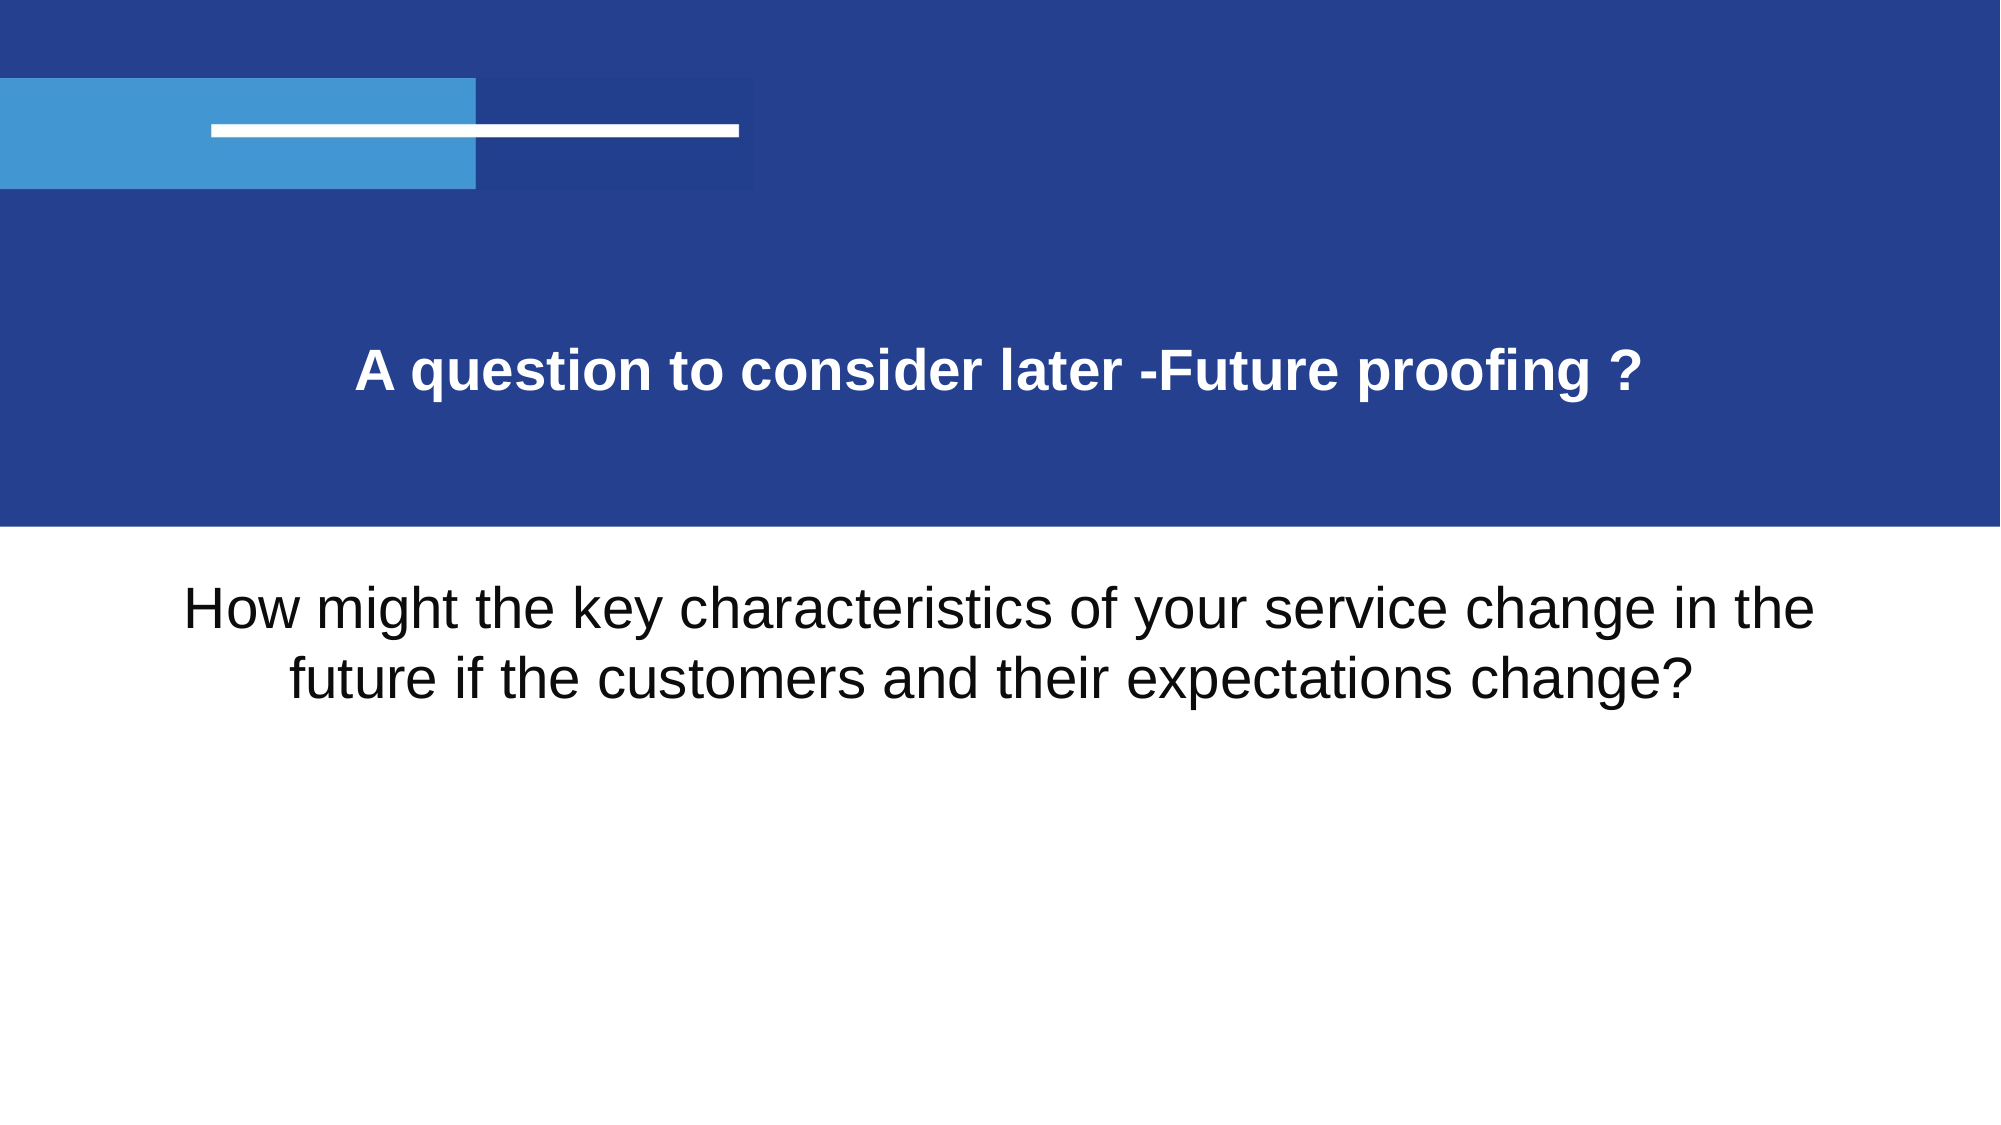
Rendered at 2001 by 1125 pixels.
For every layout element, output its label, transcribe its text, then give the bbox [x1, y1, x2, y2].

picture [0, 78, 754, 190]
title A question to consider later -Future proofing ? [137, 263, 1863, 481]
list How might the key characteristics of your service change in the future if the customers and their expectations change? [137, 562, 1863, 942]
